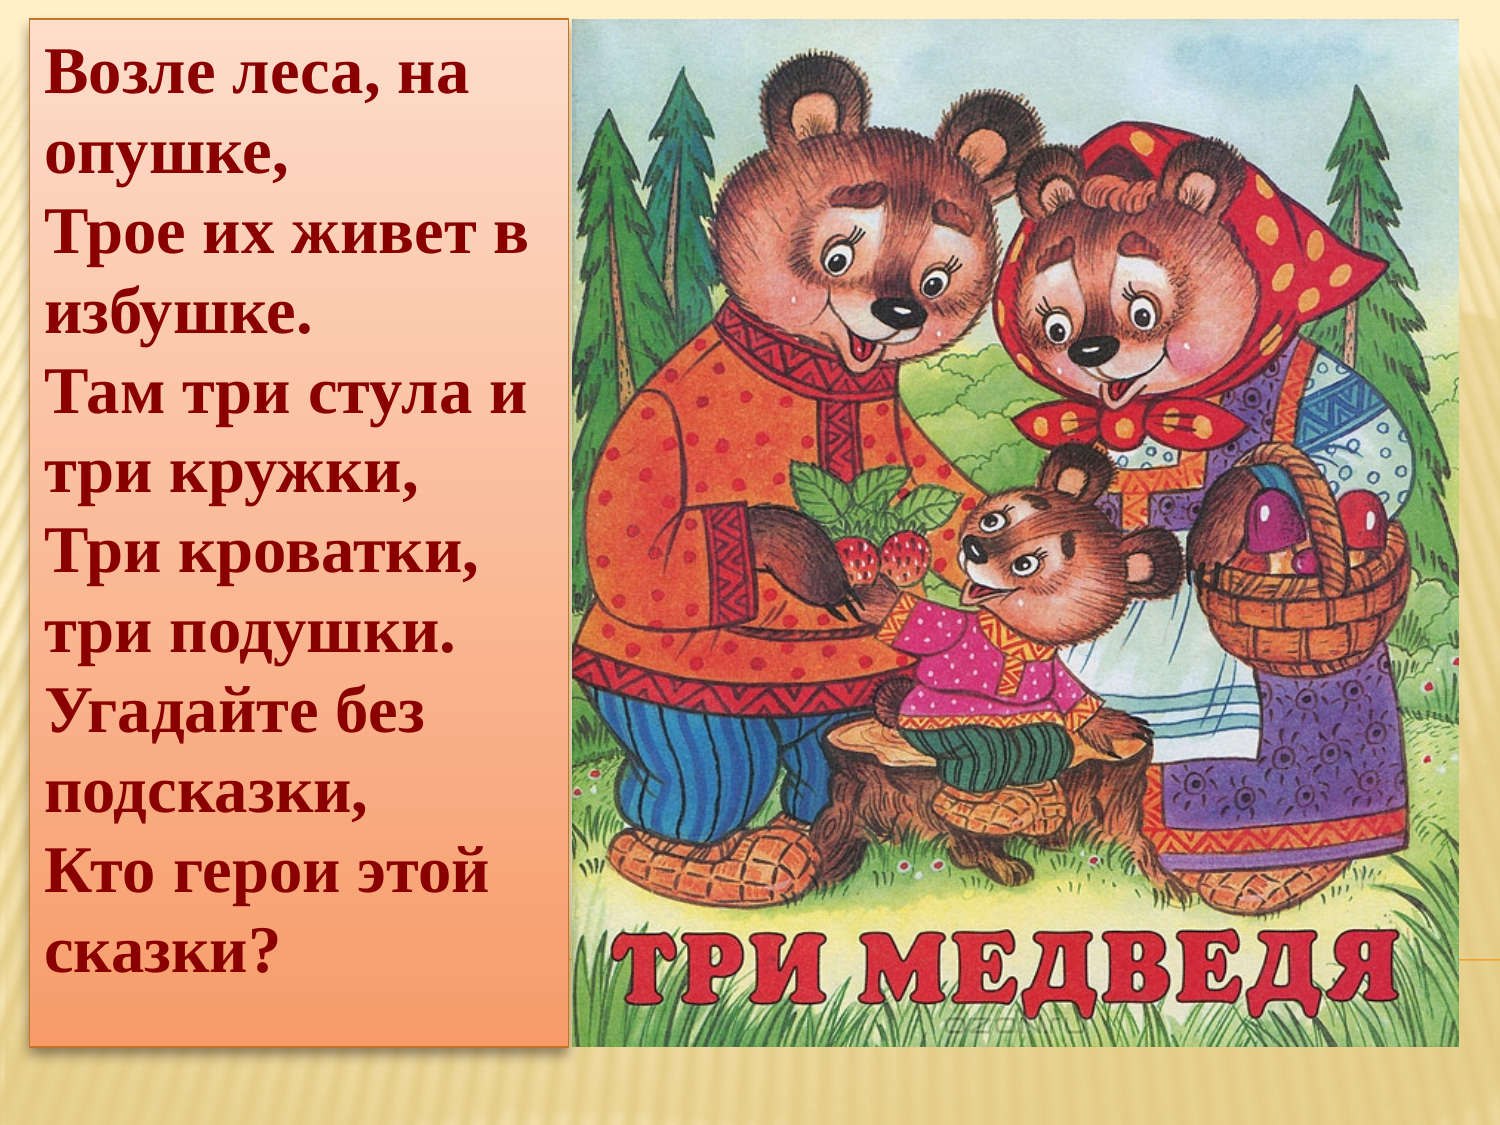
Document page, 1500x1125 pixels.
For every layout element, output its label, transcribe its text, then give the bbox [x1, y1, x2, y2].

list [572, 18, 1459, 1048]
list Возле леса, на опушке, Трое их живет в избушке. Там три стула и три кружки, Три кроватки, три подушки. Угадайте без подсказки, Кто герои этой сказки? [29, 18, 569, 1048]
